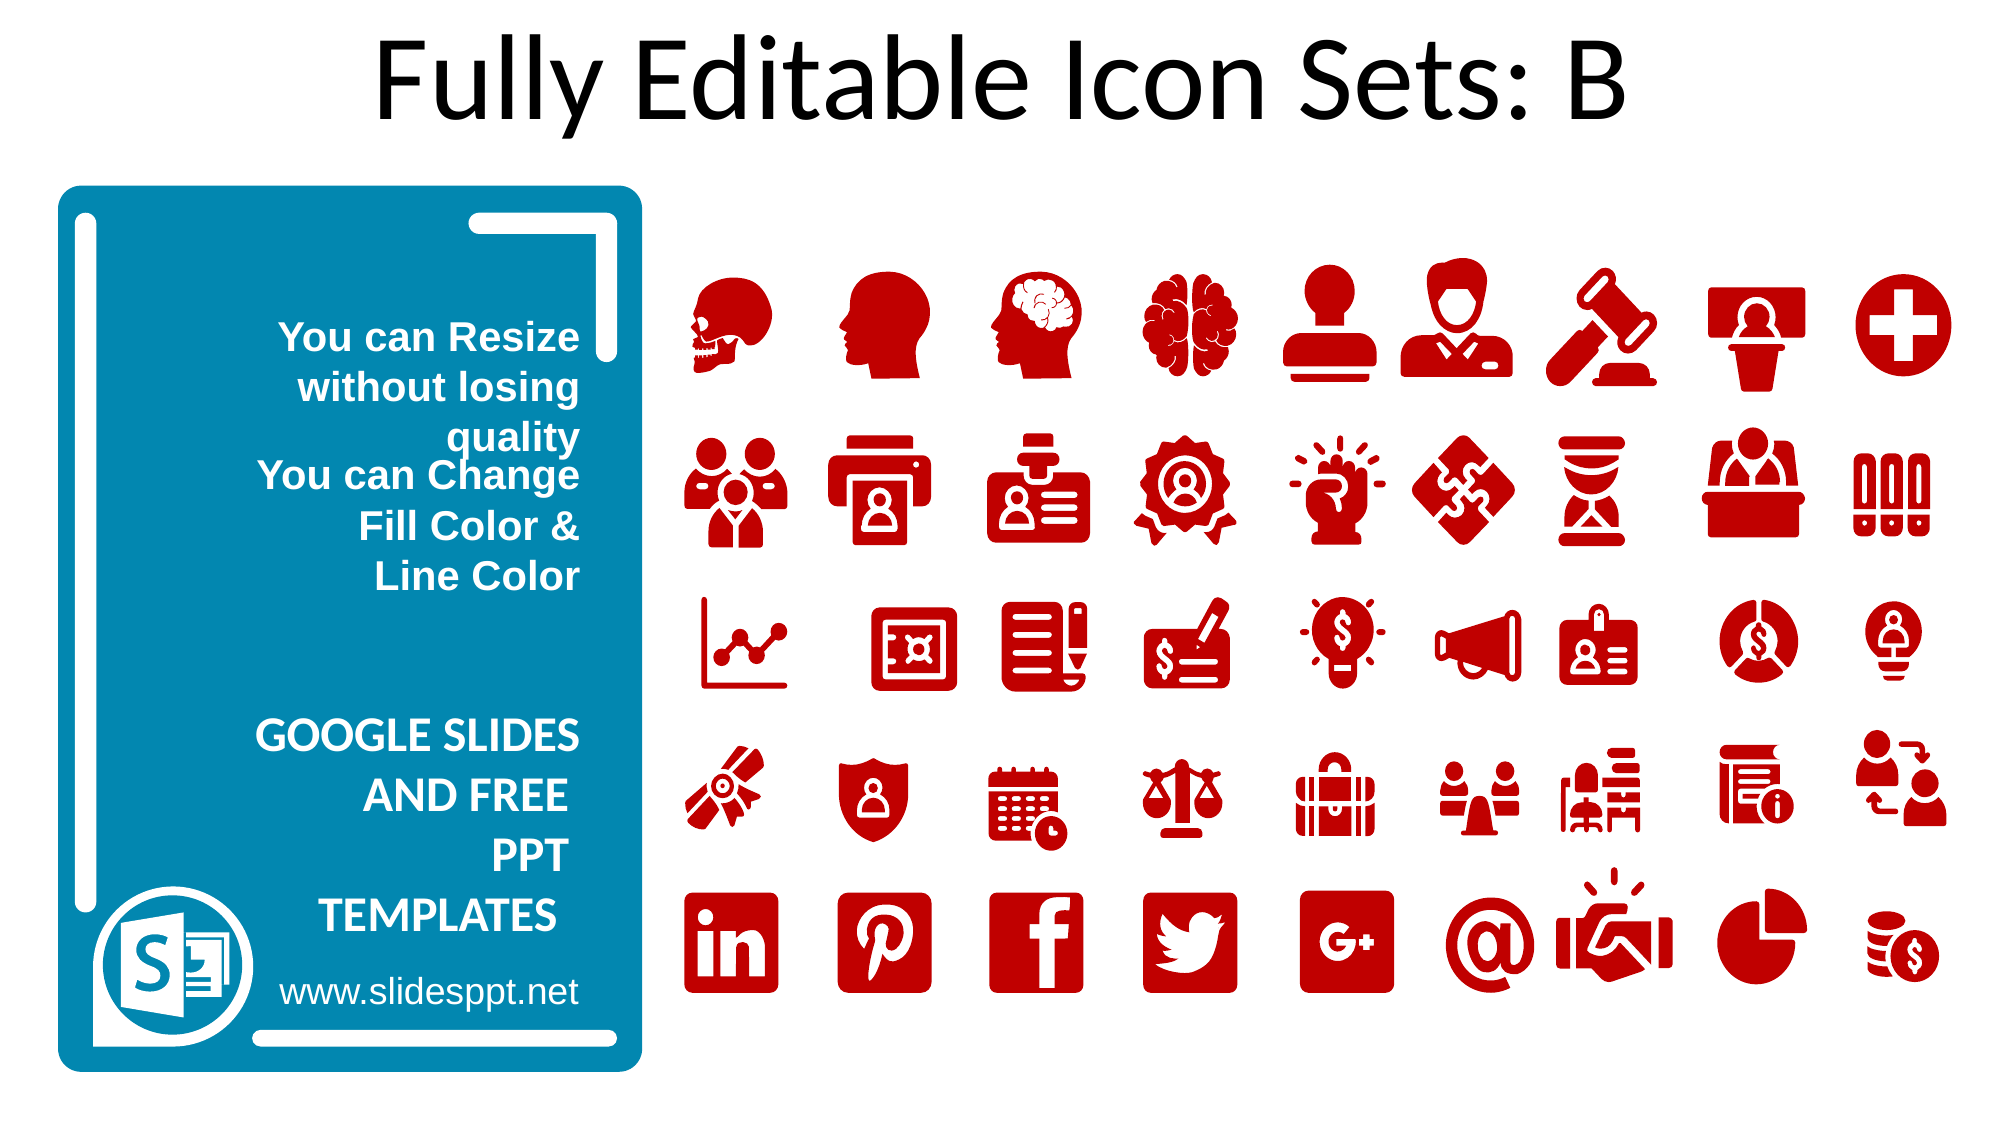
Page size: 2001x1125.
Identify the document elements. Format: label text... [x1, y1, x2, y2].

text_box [828, 435, 932, 546]
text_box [1282, 264, 1377, 382]
text_box [836, 891, 933, 994]
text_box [685, 745, 764, 830]
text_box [1867, 911, 1940, 983]
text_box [1299, 597, 1386, 689]
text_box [871, 607, 958, 691]
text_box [1558, 436, 1626, 547]
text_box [1556, 867, 1673, 983]
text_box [1855, 729, 1947, 827]
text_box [701, 596, 788, 689]
text_box [1434, 609, 1522, 682]
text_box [987, 433, 1091, 543]
text_box [1141, 273, 1240, 378]
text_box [1865, 601, 1922, 681]
text_box [1298, 889, 1396, 994]
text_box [1701, 427, 1806, 538]
text_box [1444, 896, 1536, 994]
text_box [839, 271, 931, 379]
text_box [1559, 603, 1639, 685]
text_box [1545, 267, 1659, 387]
text_box [1143, 597, 1230, 689]
list Fully Editable Icon Sets: B [53, 20, 1952, 140]
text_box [1719, 599, 1799, 683]
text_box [1295, 752, 1375, 837]
text_box [689, 276, 774, 374]
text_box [1717, 888, 1808, 985]
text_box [1708, 287, 1806, 392]
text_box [1560, 747, 1641, 833]
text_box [1133, 435, 1237, 546]
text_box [684, 437, 788, 548]
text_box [1142, 759, 1223, 838]
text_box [988, 766, 1068, 851]
text_box [1142, 891, 1239, 994]
text_box [989, 270, 1083, 380]
text_box [988, 891, 1085, 994]
text_box [1854, 273, 1953, 378]
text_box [1853, 453, 1931, 537]
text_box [1411, 435, 1516, 545]
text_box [1289, 435, 1386, 545]
text_box [683, 891, 780, 994]
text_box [1001, 601, 1088, 692]
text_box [1719, 744, 1794, 824]
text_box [1440, 761, 1520, 836]
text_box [1400, 257, 1514, 377]
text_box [838, 758, 909, 843]
